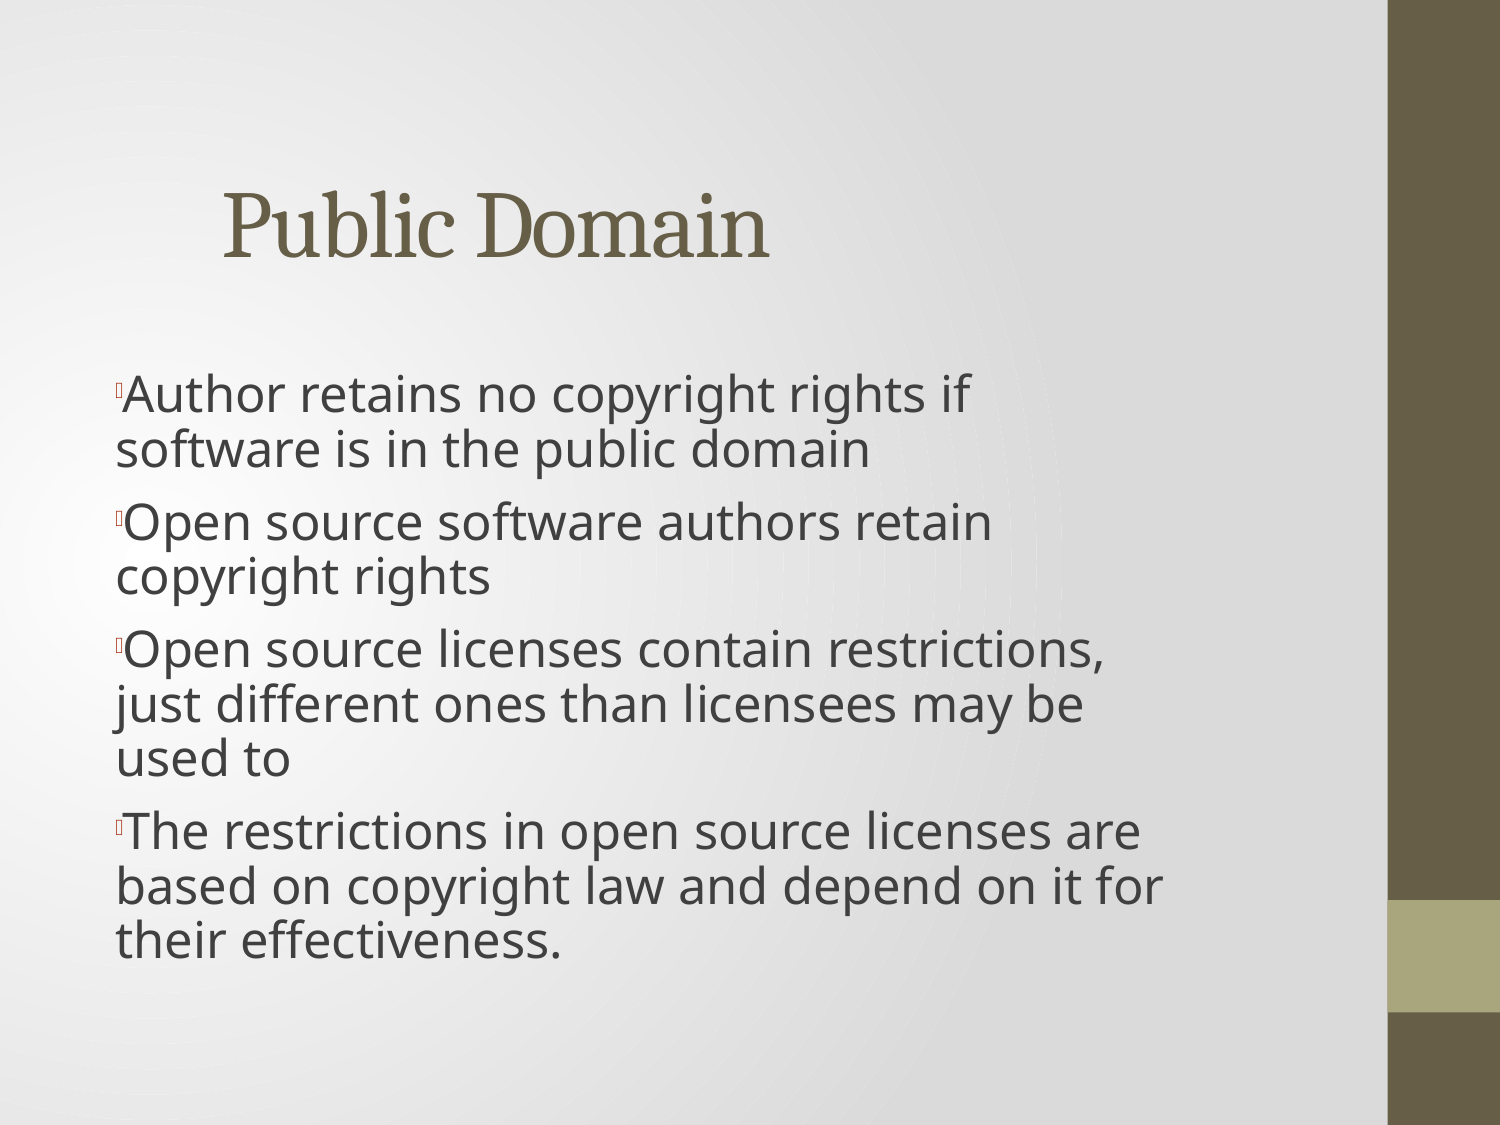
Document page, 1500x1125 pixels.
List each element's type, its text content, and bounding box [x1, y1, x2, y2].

title Public Domain [206, 113, 1288, 324]
list Author retains no copyright rights if software is in the public domain Open source software authors retain copyright rights Open source licenses contain restrictions, just different ones than licensees may be used to The restrictions in open source licenses are based on copyright law and depend on it for their effectiveness. [100, 361, 1182, 982]
